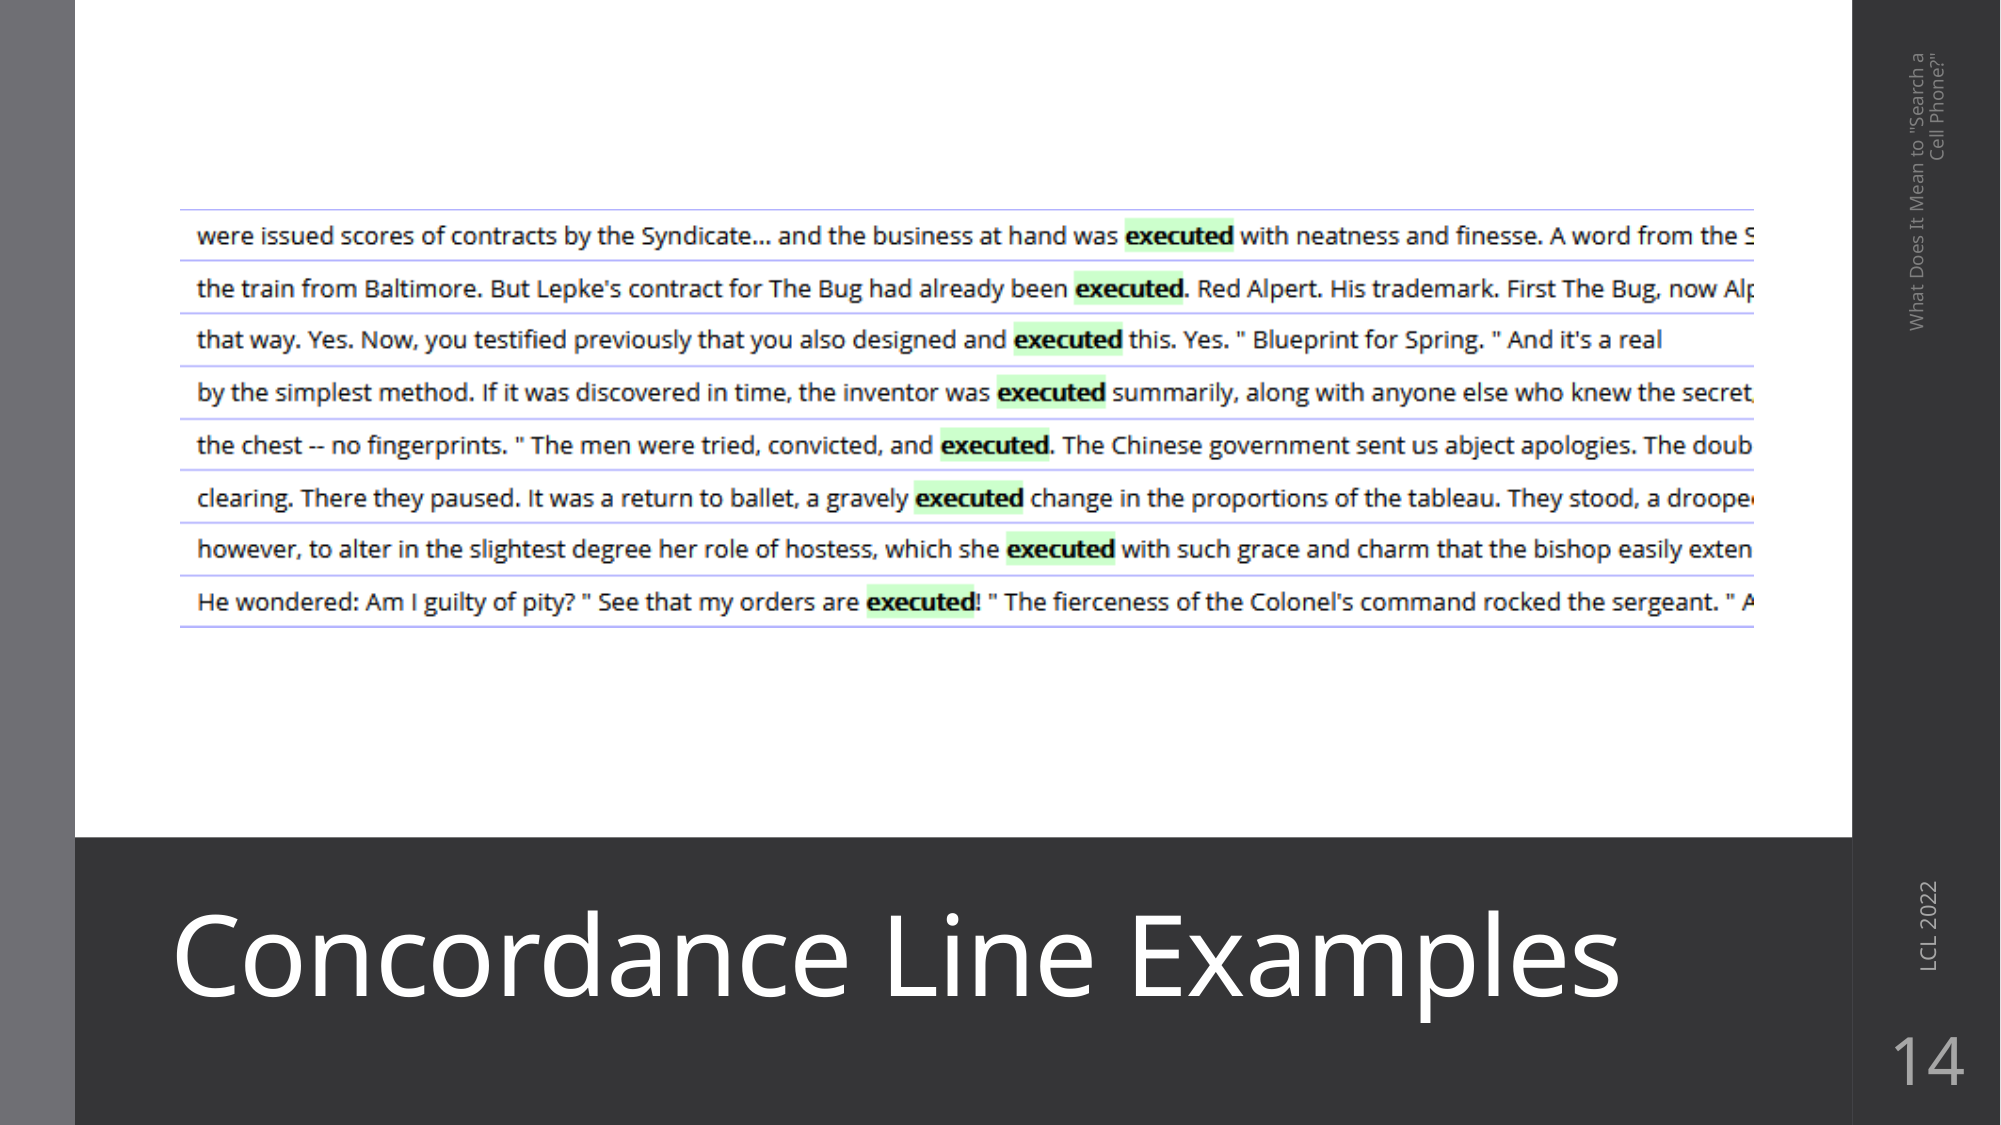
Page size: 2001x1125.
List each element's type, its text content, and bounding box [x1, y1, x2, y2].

slide_number What Does It Mean to "Search a Cell Phone?" [1897, 37, 1958, 351]
text_box [76, 0, 1851, 836]
text_box [0, 0, 76, 1125]
footer LCL 2022 [1897, 400, 1958, 988]
text_box [76, 836, 1851, 1125]
text_box [1851, 0, 2000, 1125]
title Concordance Line Examples [154, 849, 1821, 1027]
picture [179, 209, 1755, 628]
slide_number 14 [1852, 1012, 2000, 1110]
